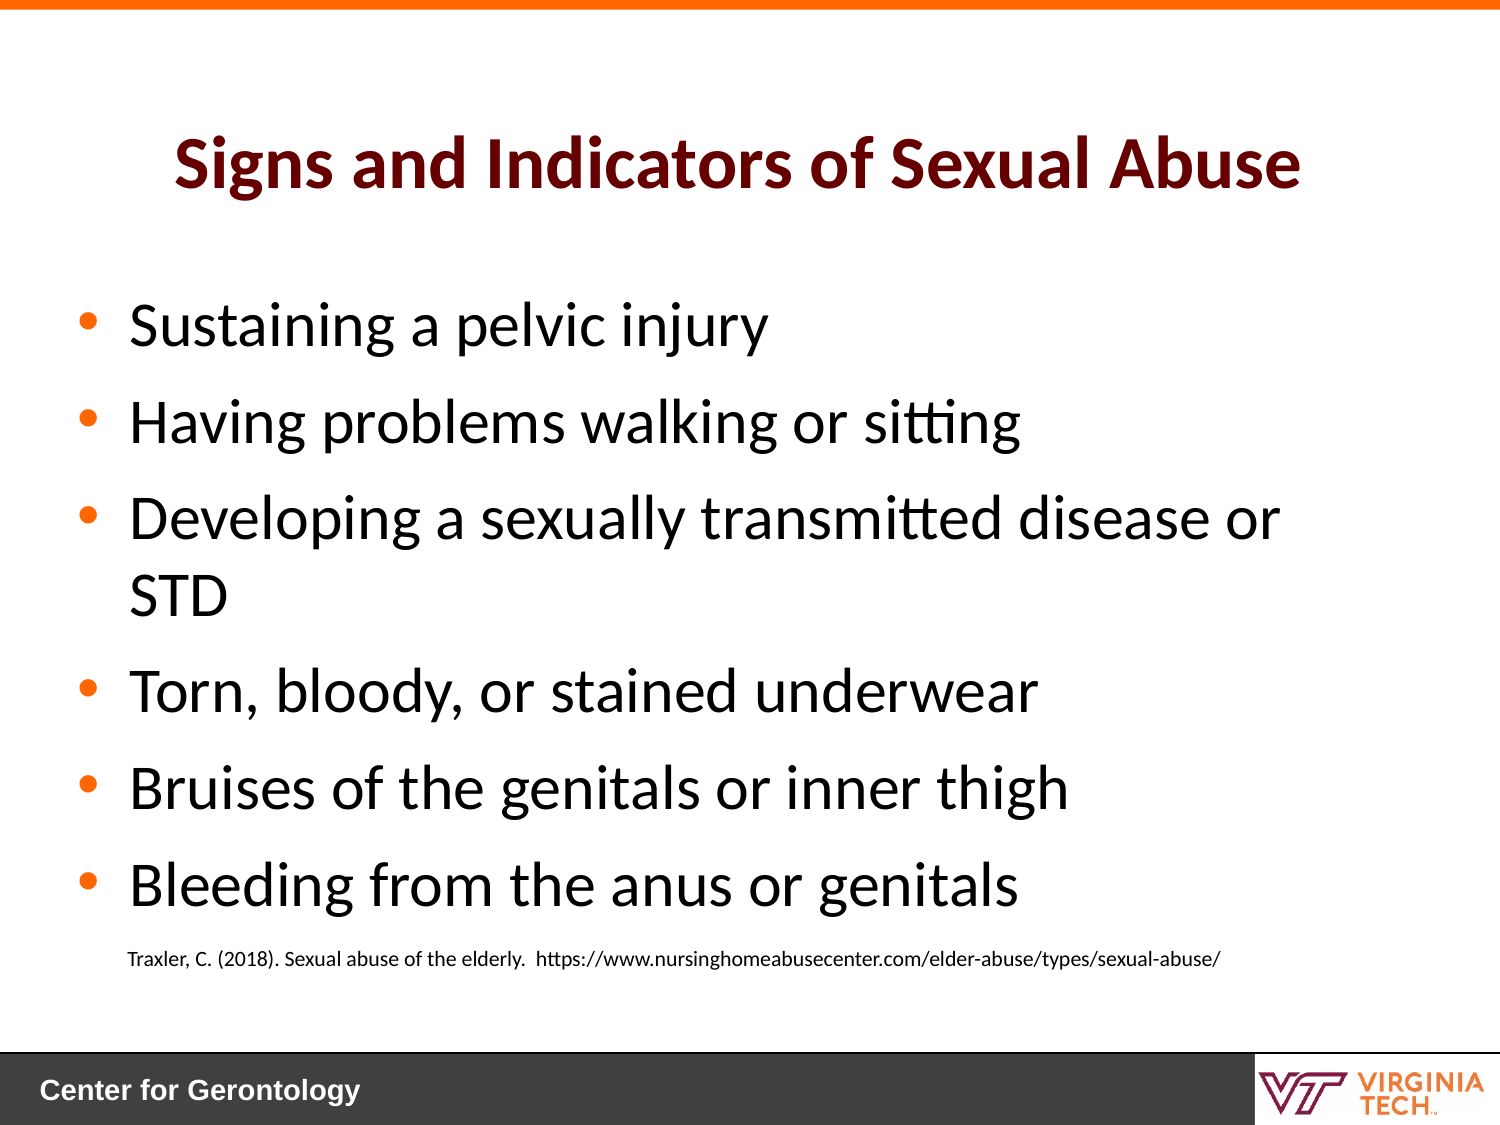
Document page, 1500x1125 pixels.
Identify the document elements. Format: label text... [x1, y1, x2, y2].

text_box Traxler, C. (2018). Sexual abuse of the elderly. https://www.nursinghomeabusecenter.com/elder-abuse/types/sexual-abuse/ [112, 937, 1415, 979]
title Signs and Indicators of Sexual Abuse [64, 99, 1415, 218]
list Sustaining a pelvic injury Having problems walking or sitting Developing a sexually transmitted disease or STD Torn, bloody, or stained underwear Bruises of the genitals or inner thigh Bleeding from the anus or genitals [62, 275, 1413, 938]
picture [1258, 1072, 1484, 1115]
